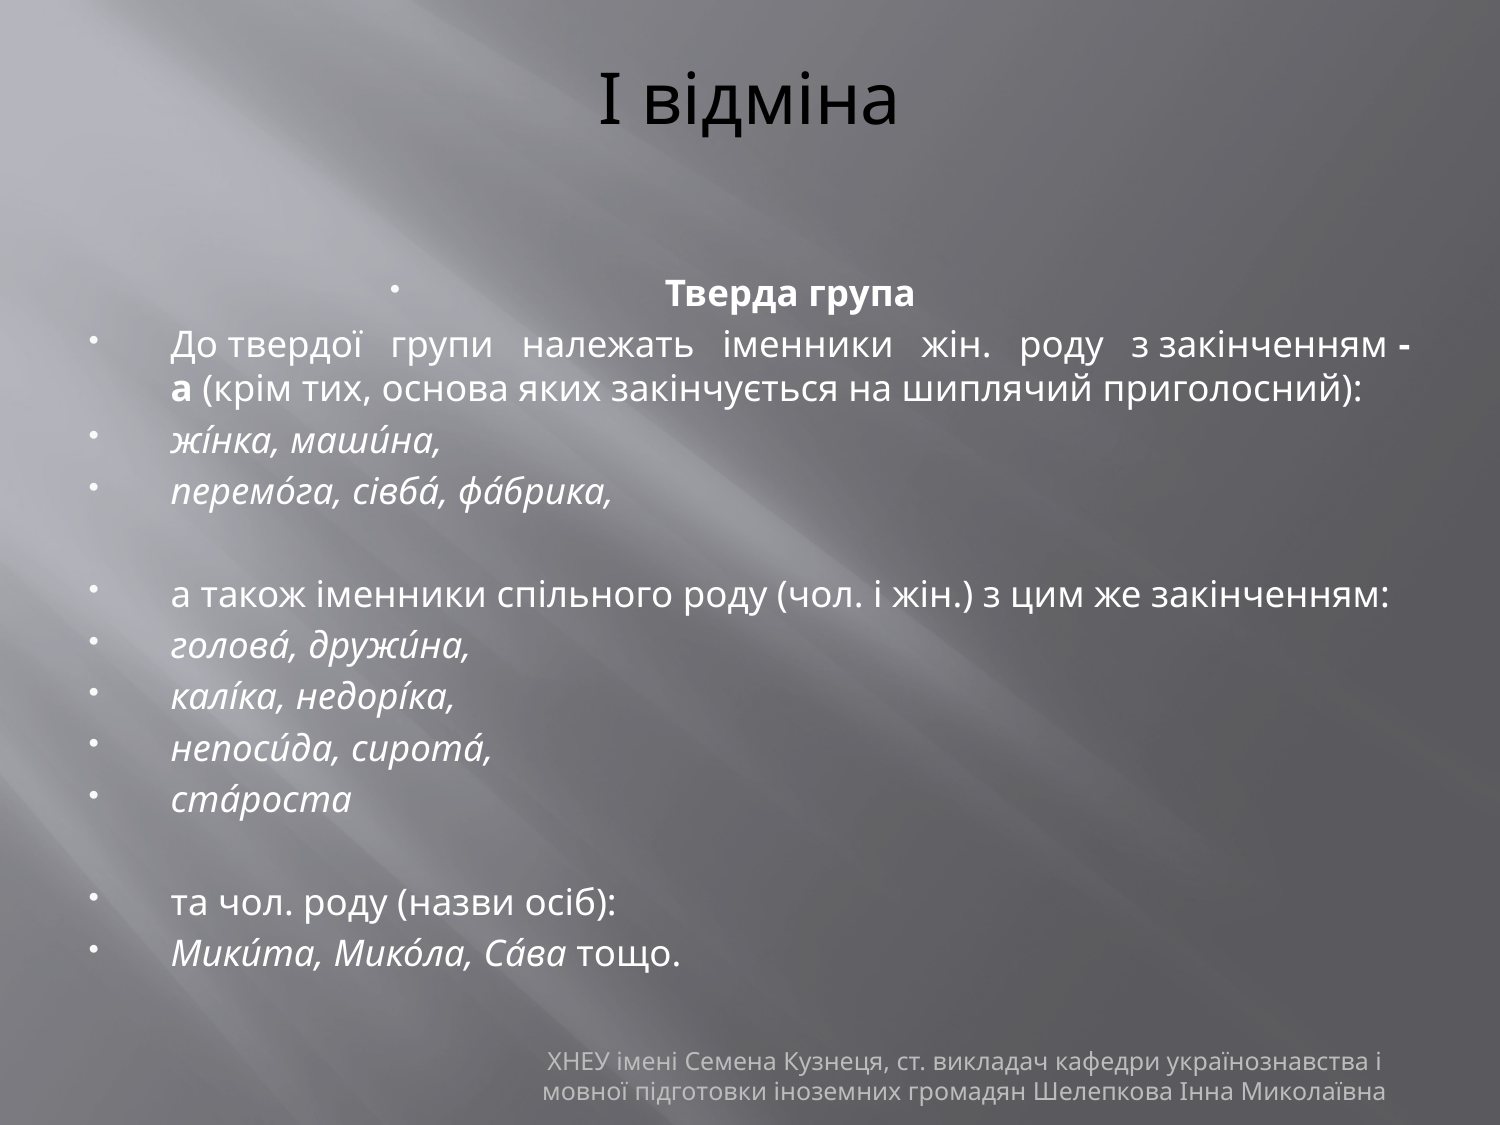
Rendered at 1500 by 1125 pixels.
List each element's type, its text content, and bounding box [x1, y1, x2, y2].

title І відміна [75, 45, 1425, 233]
list Тверда група До твердої групи належать іменники жін. роду з закінченням -а (крім тих, основа яких закінчується на шиплячий приголосний): жі́нка, маши́на, перемо́га, сівба́, фа́брика, а також іменники спільного роду (чол. і жін.) з цим же закінченням: голова́, дружи́на, калі́ка, недорі́ка, непоси́да, сирота́, ста́роста та чол. роду (назви осіб): Мики́та, Мико́ла, Са́ва тощо. [75, 262, 1425, 1035]
footer ХНЕУ імені Семена Кузнеця, ст. викладач кафедри українознавства і мовної підготовки іноземних громадян Шелепкова Інна Миколаївна [512, 1052, 1418, 1113]
